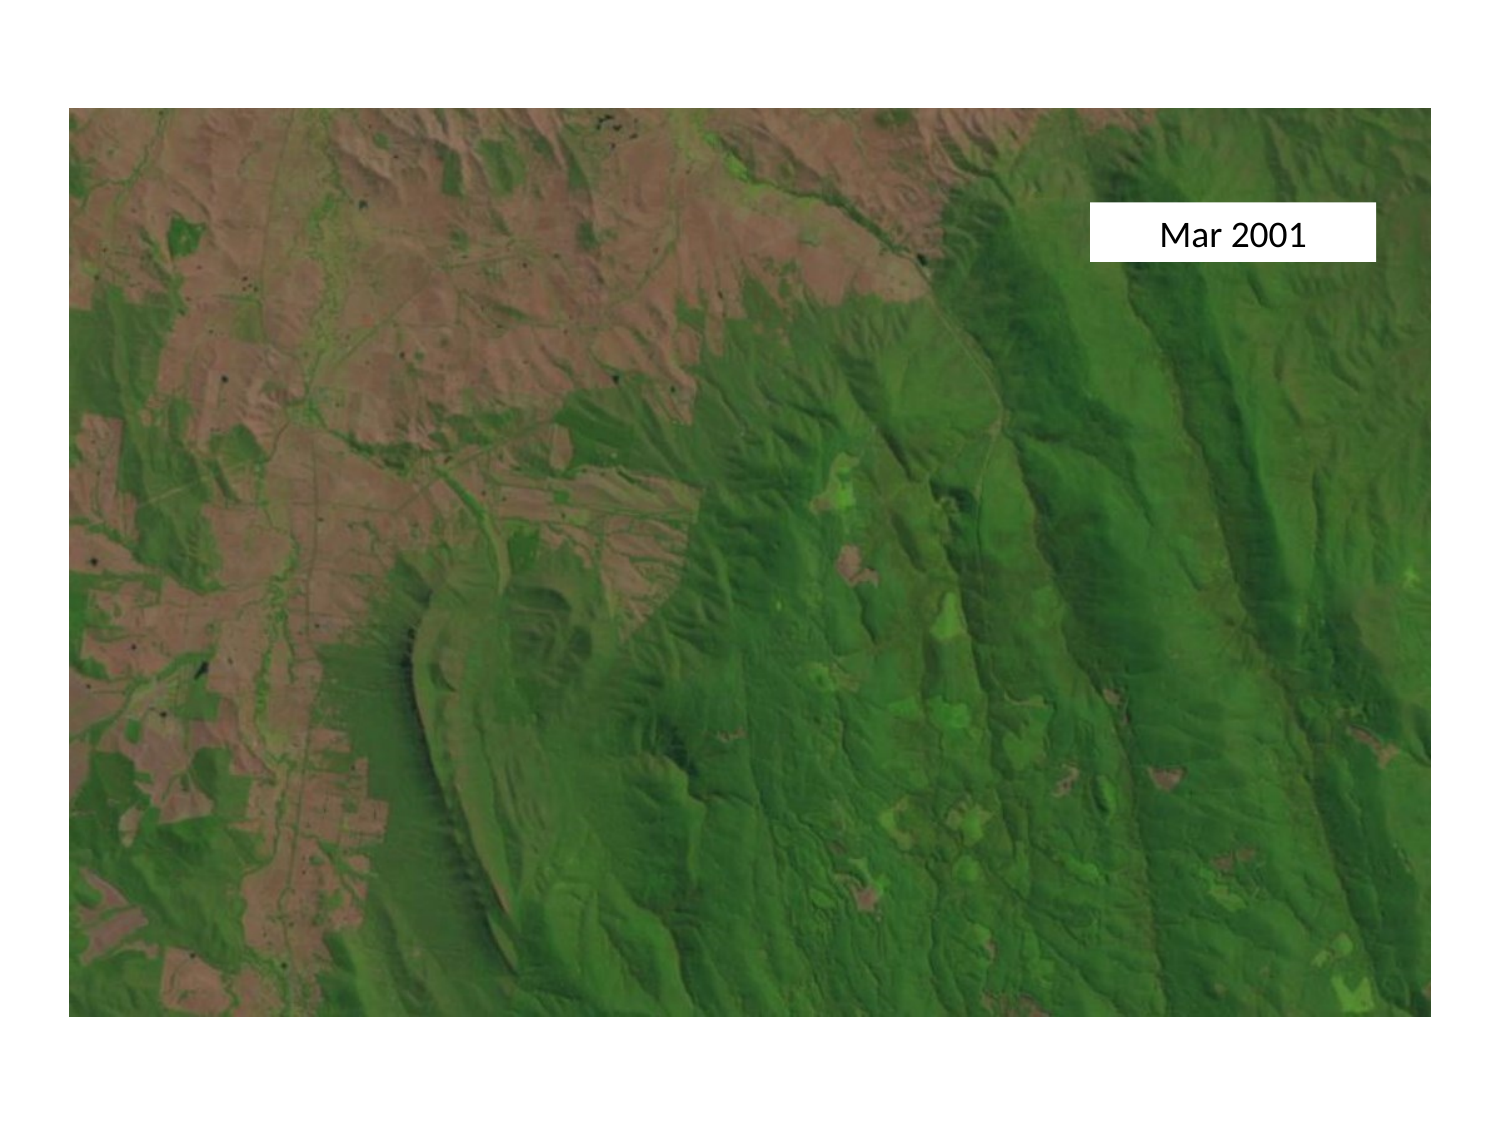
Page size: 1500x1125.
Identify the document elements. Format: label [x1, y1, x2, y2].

picture [69, 108, 1431, 1017]
